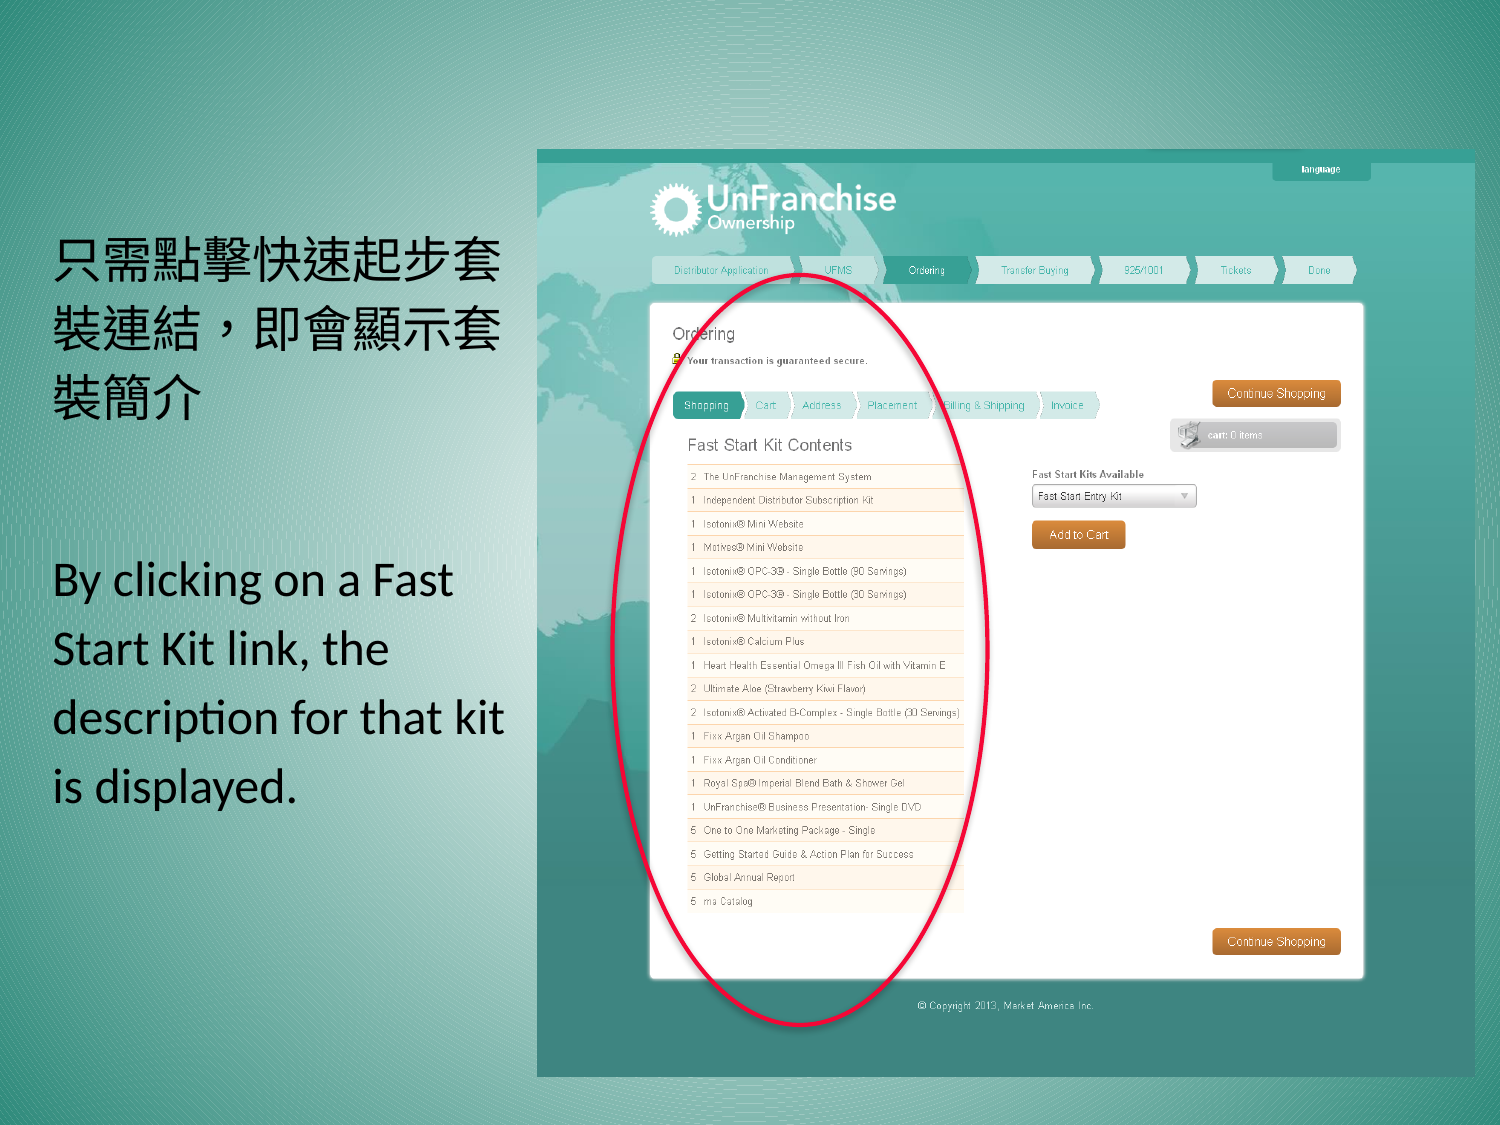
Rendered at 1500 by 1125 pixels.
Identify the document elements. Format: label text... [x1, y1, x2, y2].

picture [537, 149, 1476, 1077]
text_box 只需點擊快速起步套裝連結，即會顯示套裝簡介 By clicking on a Fast Start Kit link, the description for that kit is displayed. [37, 212, 524, 821]
